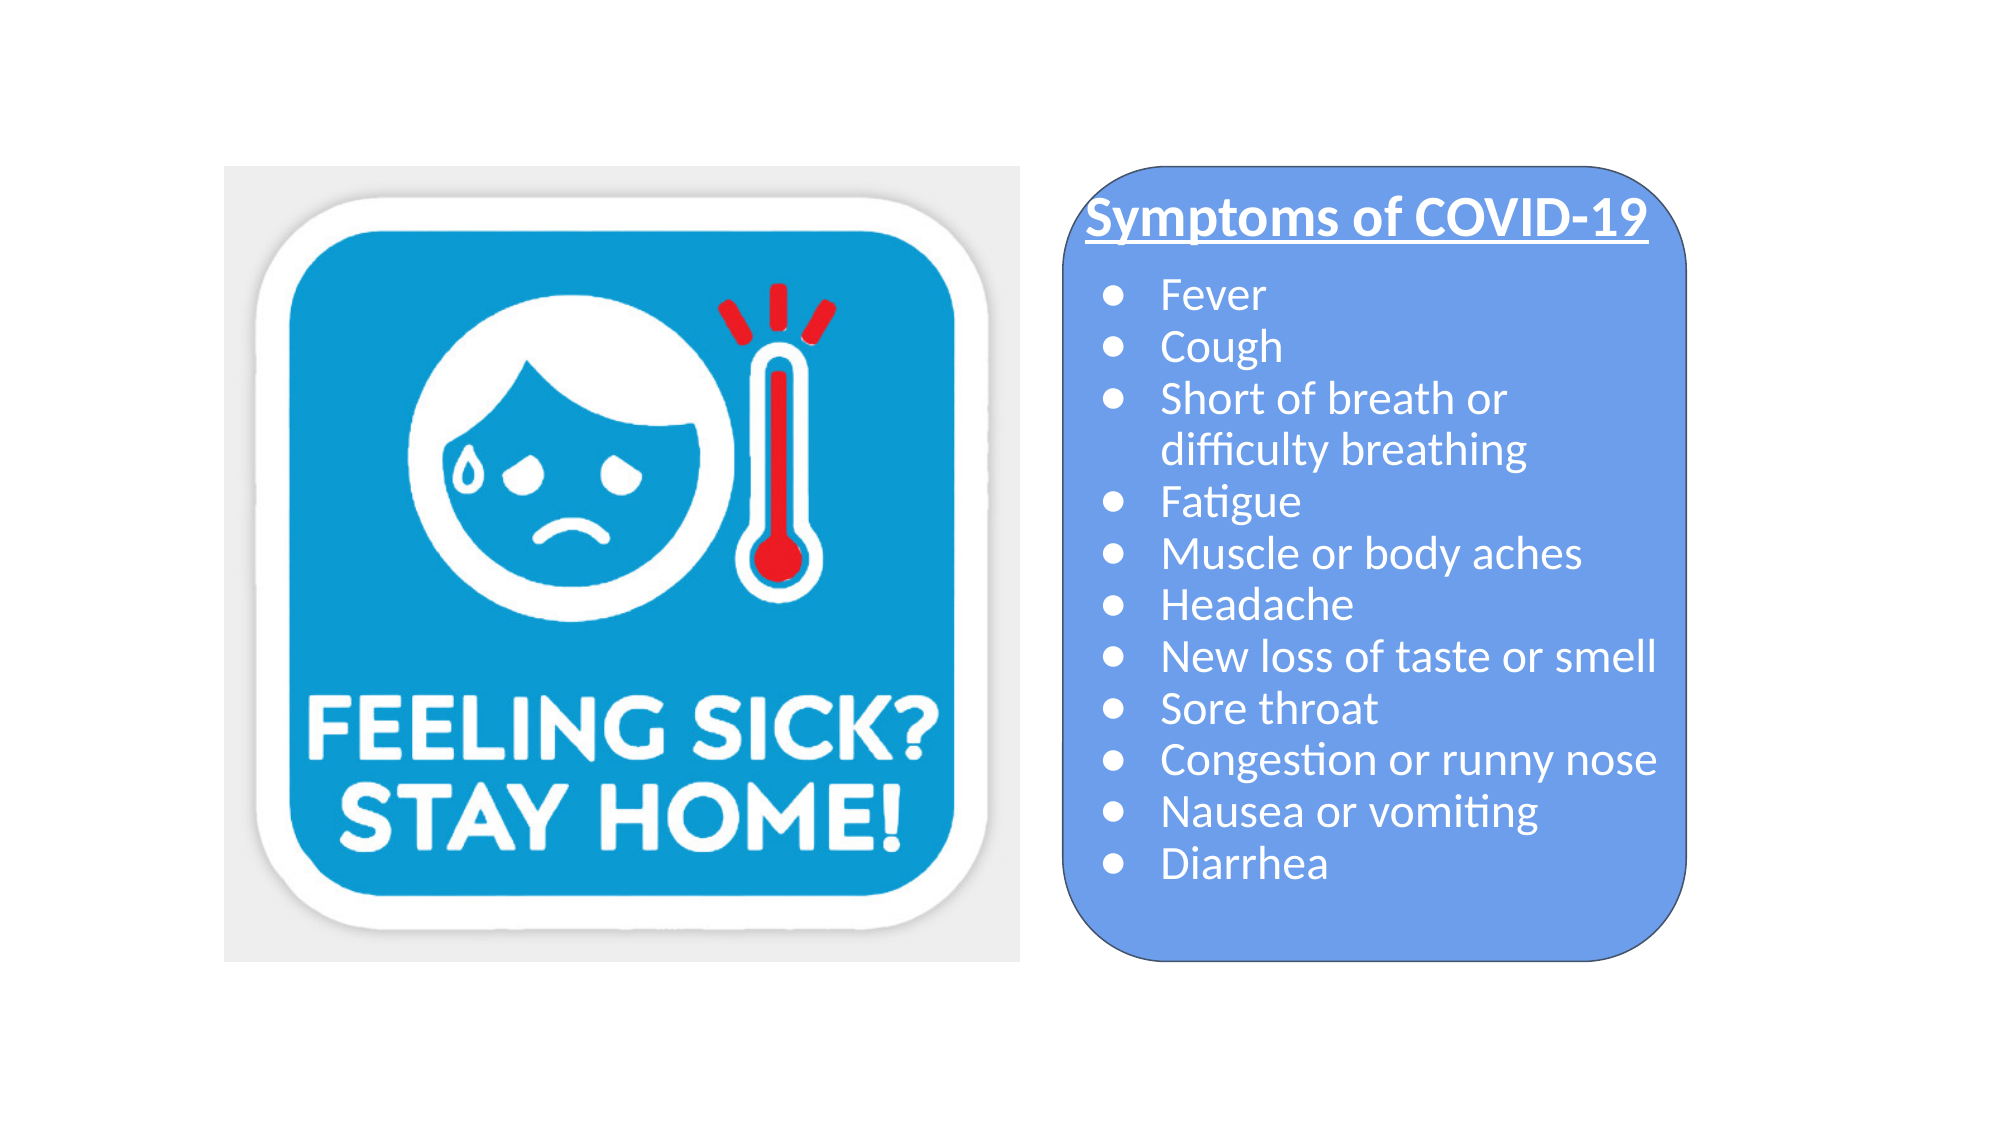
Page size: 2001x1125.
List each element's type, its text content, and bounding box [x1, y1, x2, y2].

picture [224, 166, 1020, 962]
text_box Symptoms of COVID-19 Fever Cough Short of breath or difficulty breathing Fatigue Muscle or body aches Headache New loss of taste or smell Sore throat Congestion or runny nose Nausea or vomiting Diarrhea [1070, 178, 1687, 931]
text_box [1093, 931, 1656, 962]
text_box [1119, 166, 1630, 178]
text_box [1062, 232, 1070, 896]
